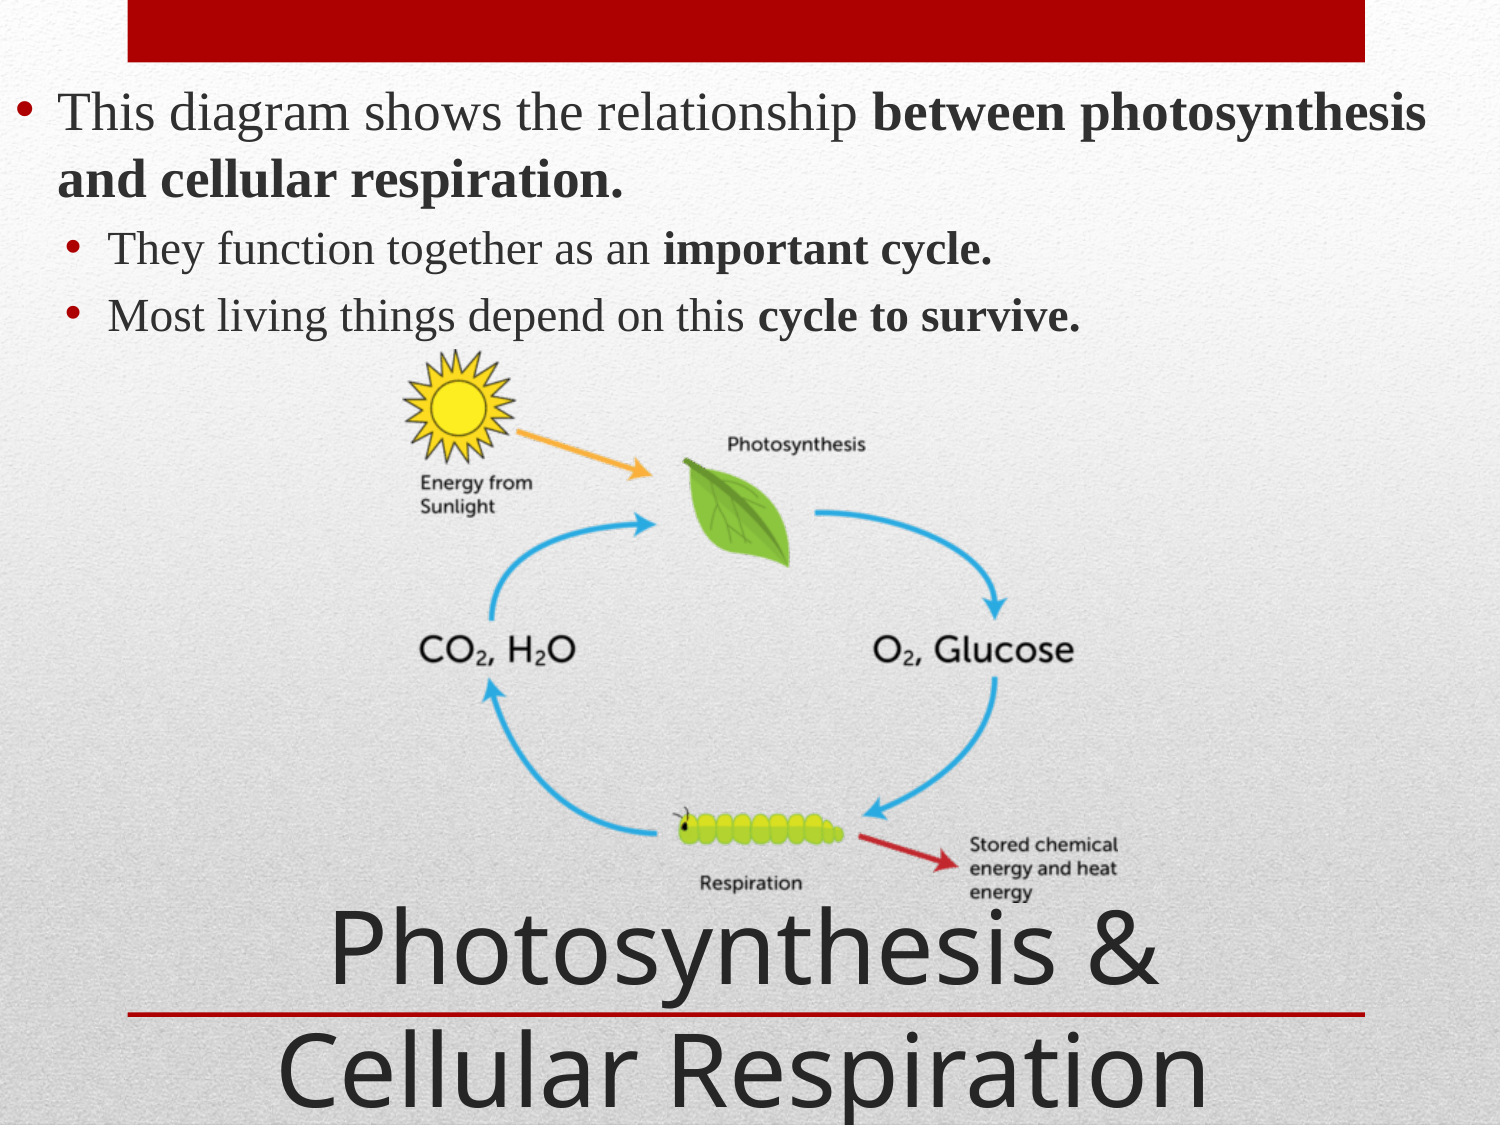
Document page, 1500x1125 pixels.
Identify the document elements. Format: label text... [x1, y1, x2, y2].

picture [401, 348, 1119, 904]
list This diagram shows the relationship between photosynthesis and cellular respiration. They function together as an important cycle. Most living things depend on this cycle to survive. [0, 66, 1500, 350]
title Photosynthesis & Cellular Respiration [125, 873, 1363, 1125]
